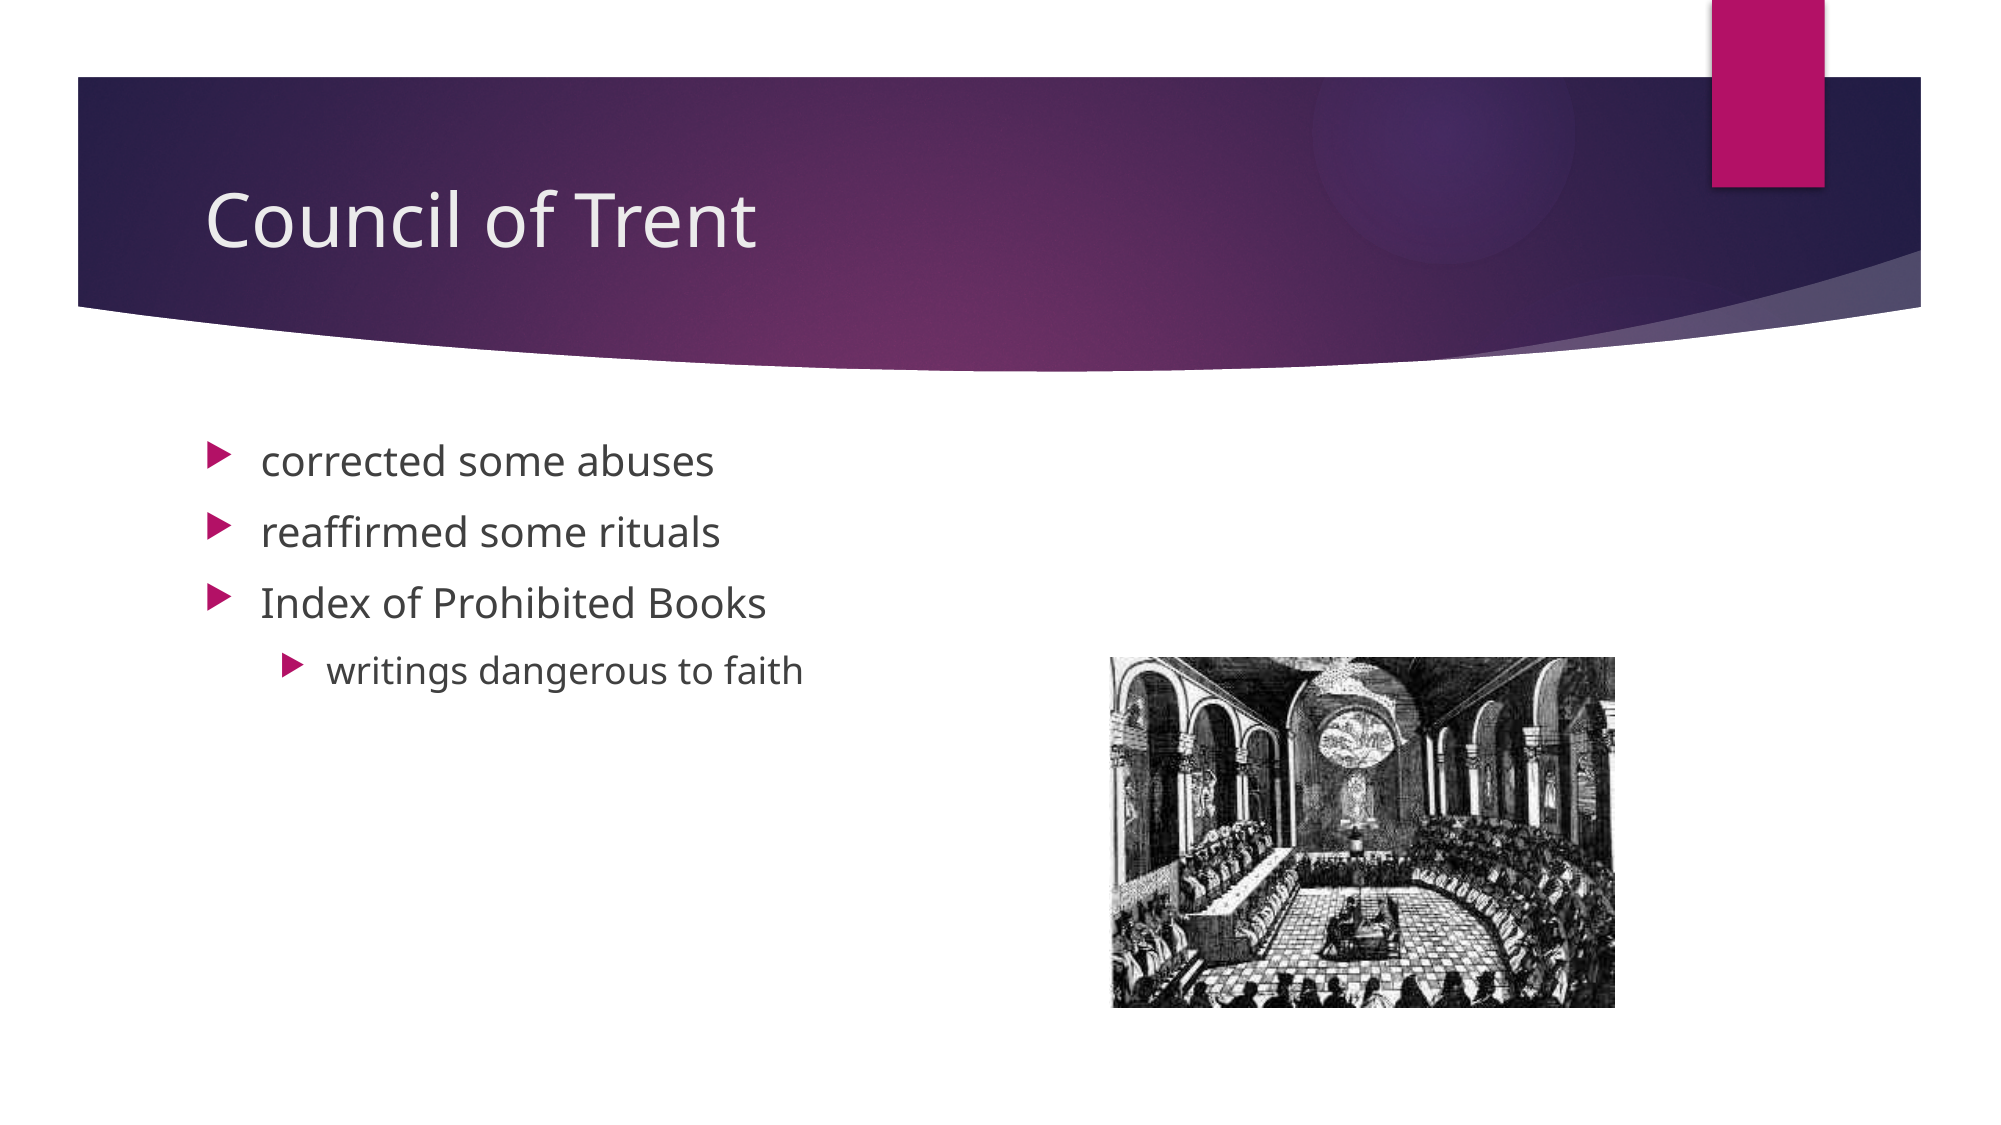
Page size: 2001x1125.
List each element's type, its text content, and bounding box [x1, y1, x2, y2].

picture [1109, 657, 1615, 1009]
list corrected some abuses reaffirmed some rituals Index of Prohibited Books writings dangerous to faith [189, 427, 1638, 988]
title Council of Trent [189, 159, 1627, 276]
